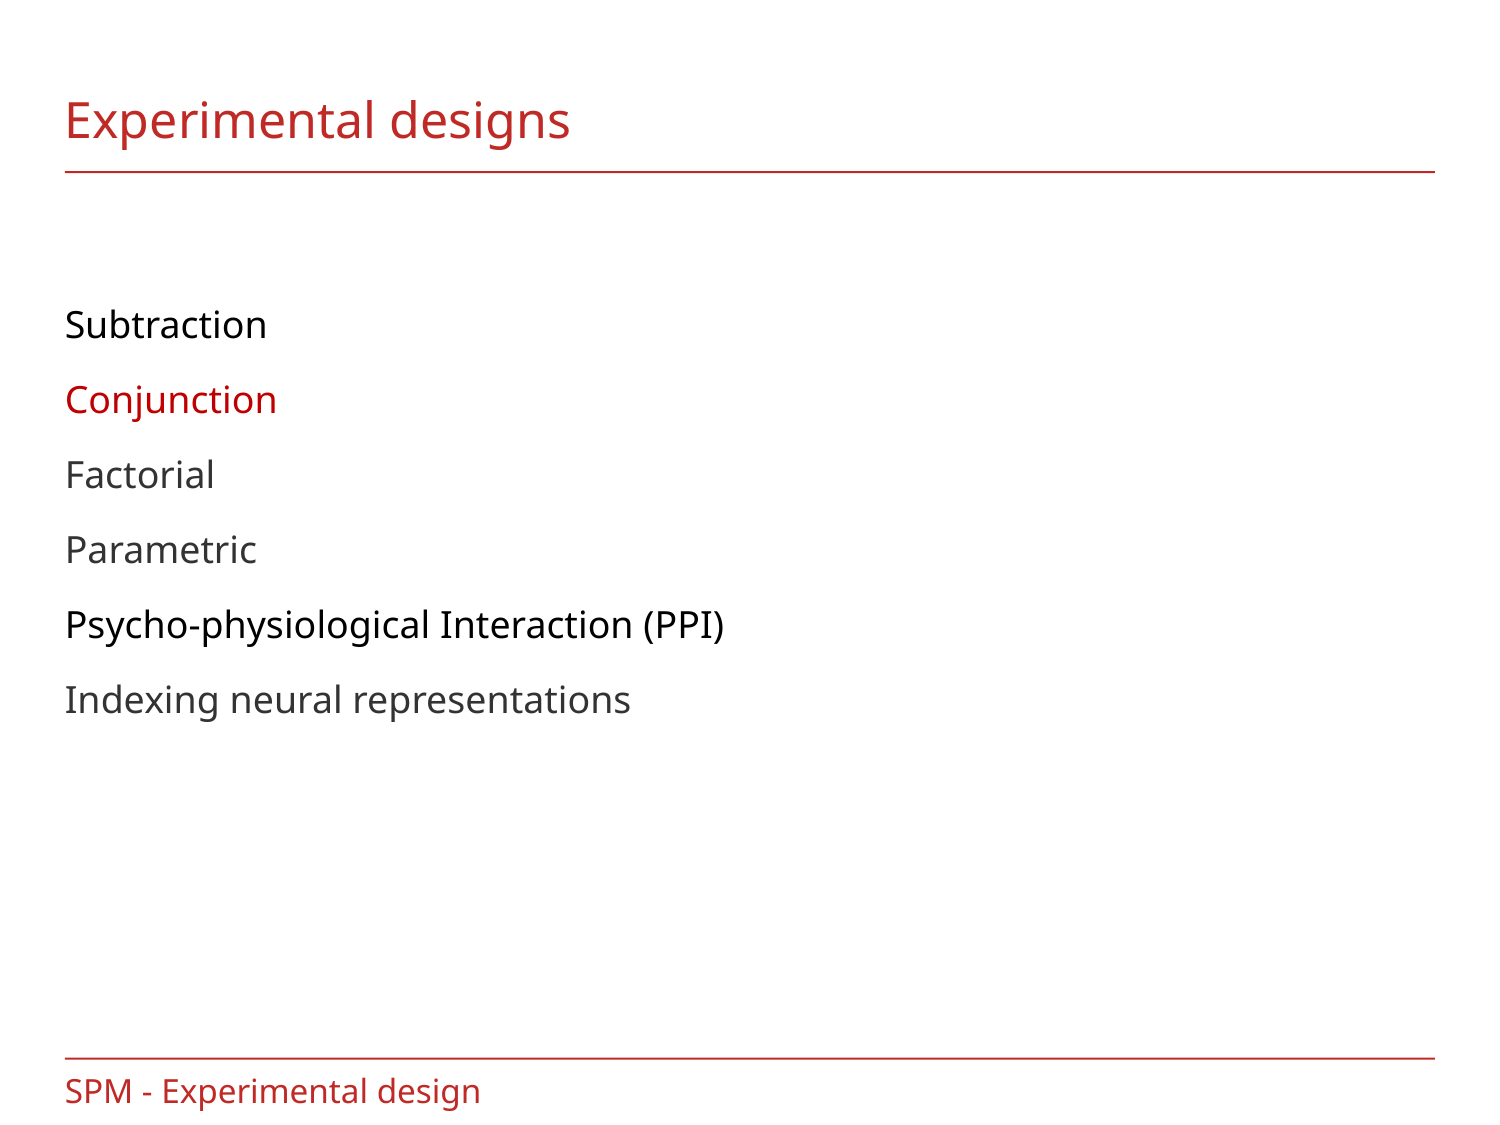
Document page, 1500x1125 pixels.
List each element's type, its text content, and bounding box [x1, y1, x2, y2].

list Subtraction Conjunction Factorial Parametric Psycho-physiological Interaction (PPI) Indexing neural representations [64, 278, 1436, 1012]
title Experimental designs [64, 19, 1199, 149]
